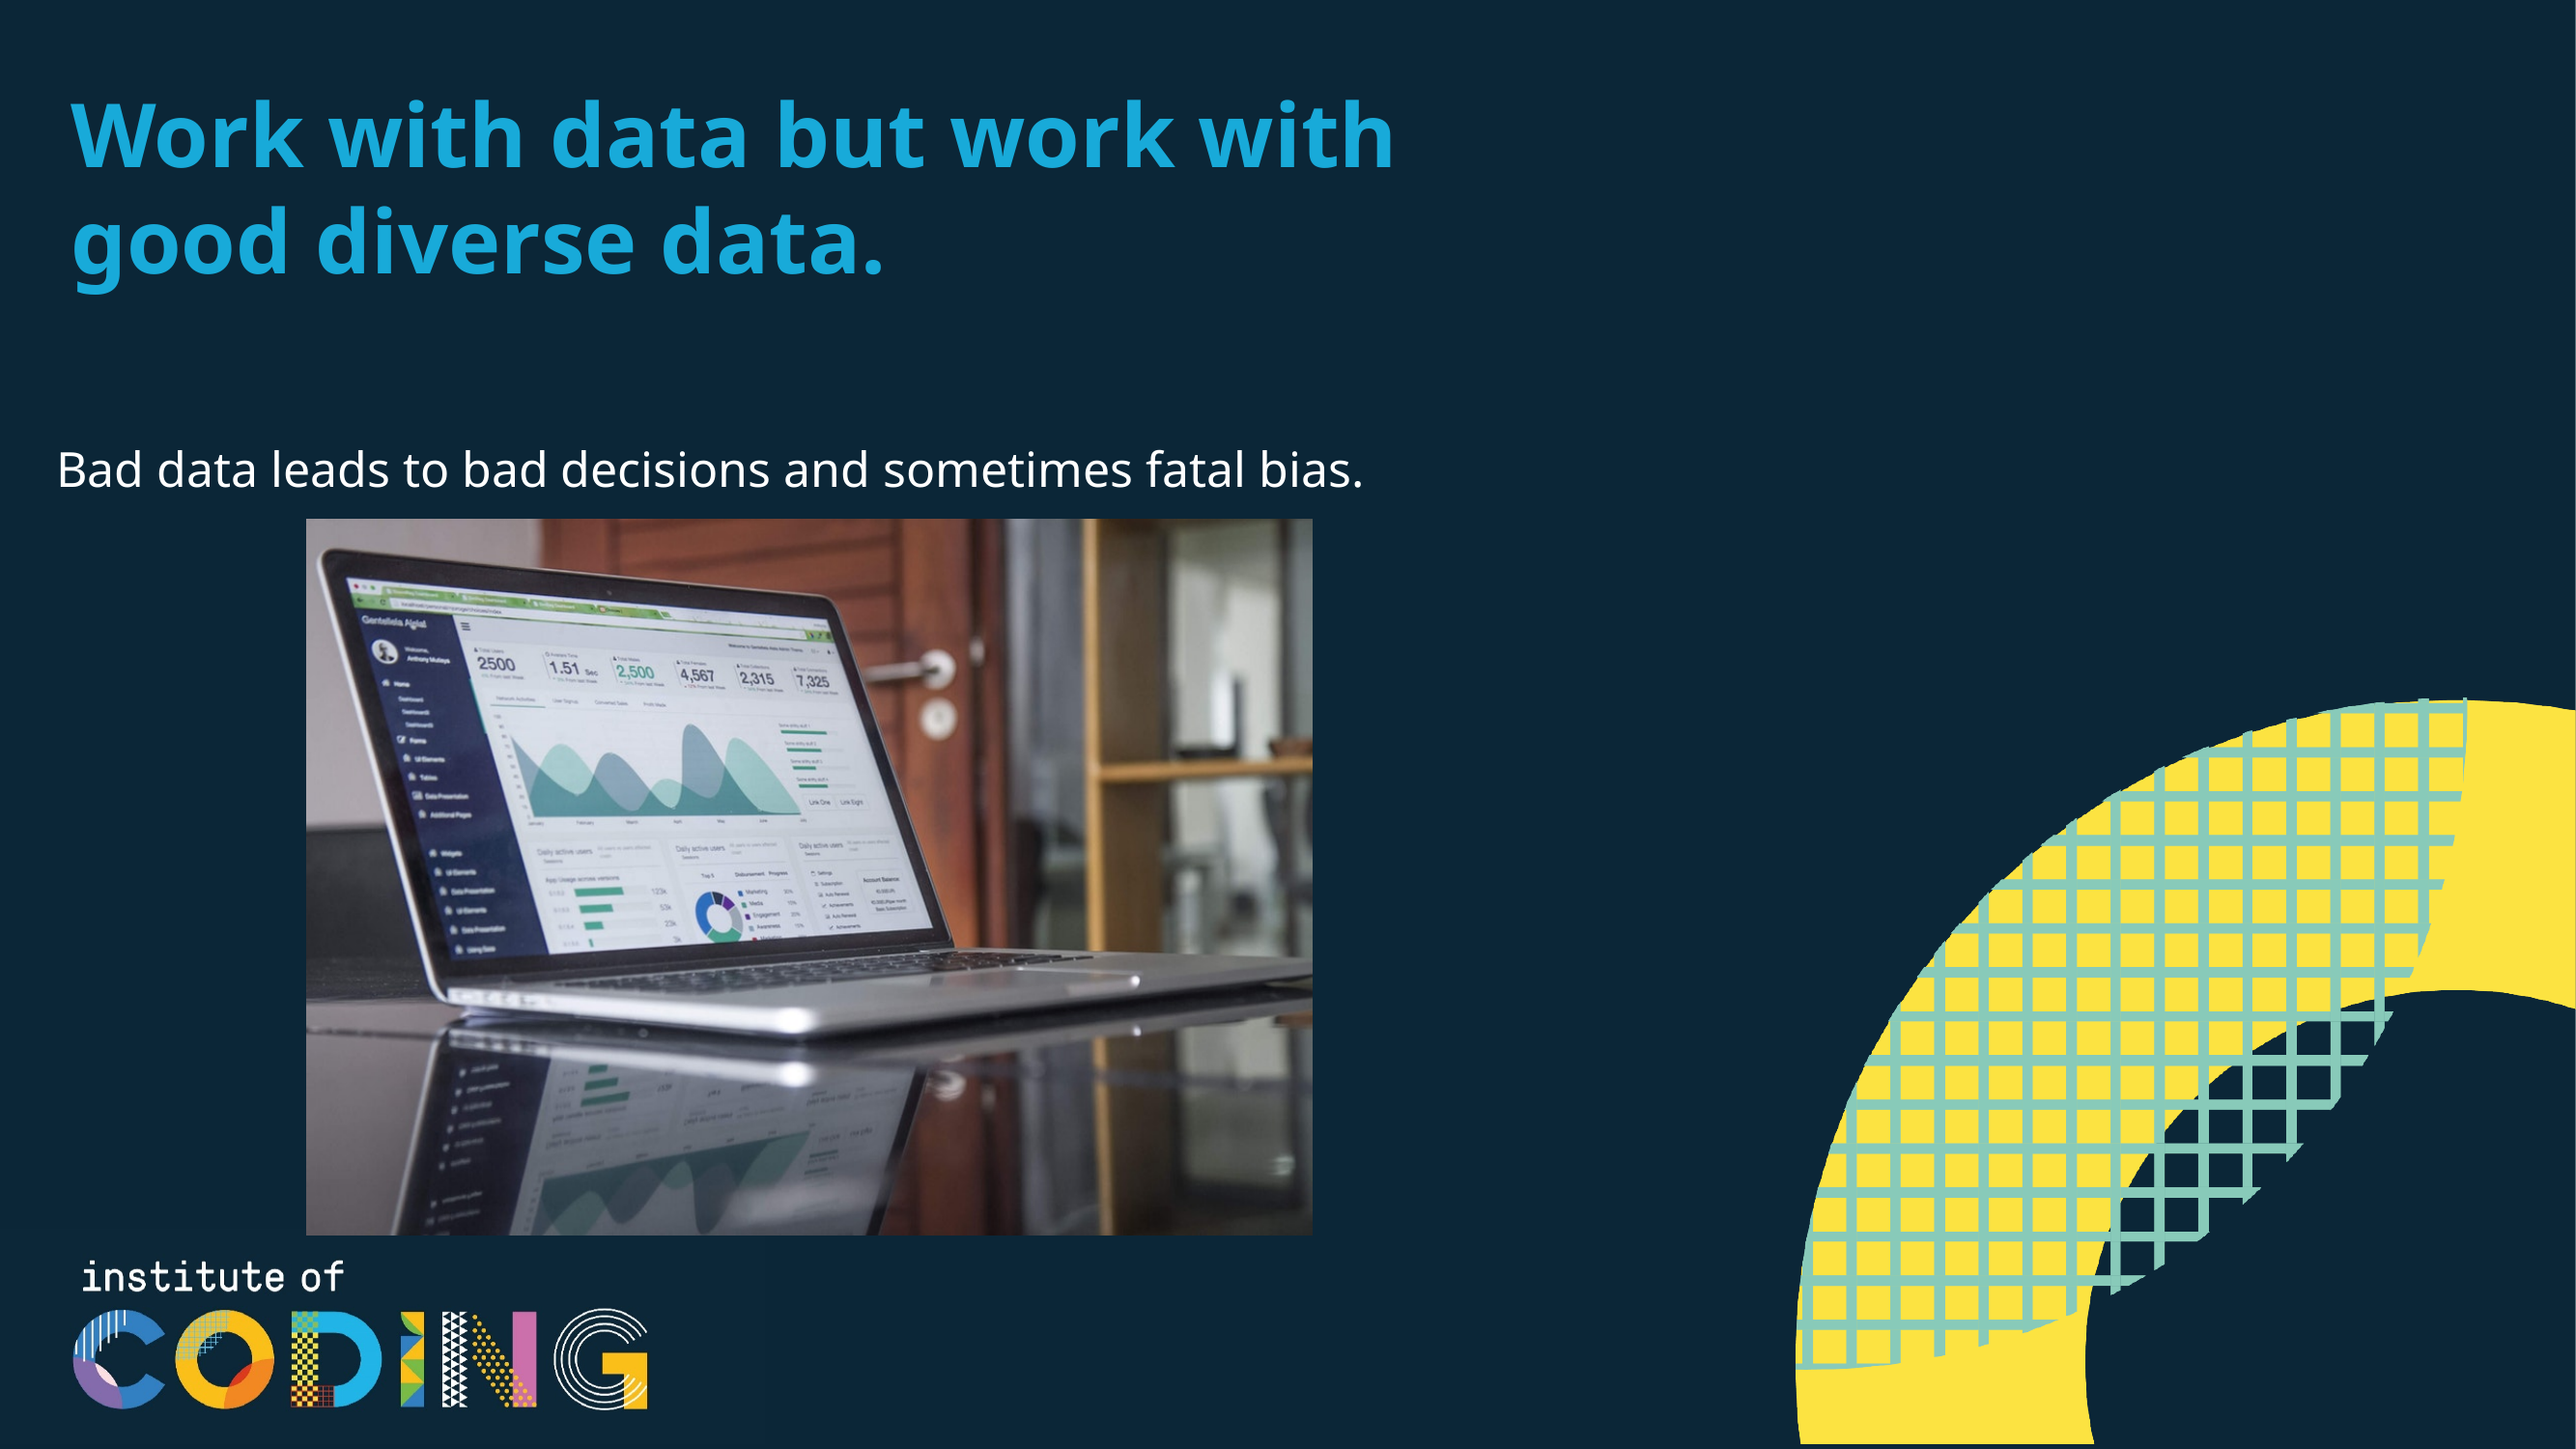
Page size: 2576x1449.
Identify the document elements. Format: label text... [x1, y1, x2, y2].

list Bad data leads to bad decisions and sometimes fatal bias. [56, 439, 2098, 556]
title Work with data but work with good diverse data. [56, 72, 1614, 230]
picture [0, 378, 2576, 1444]
